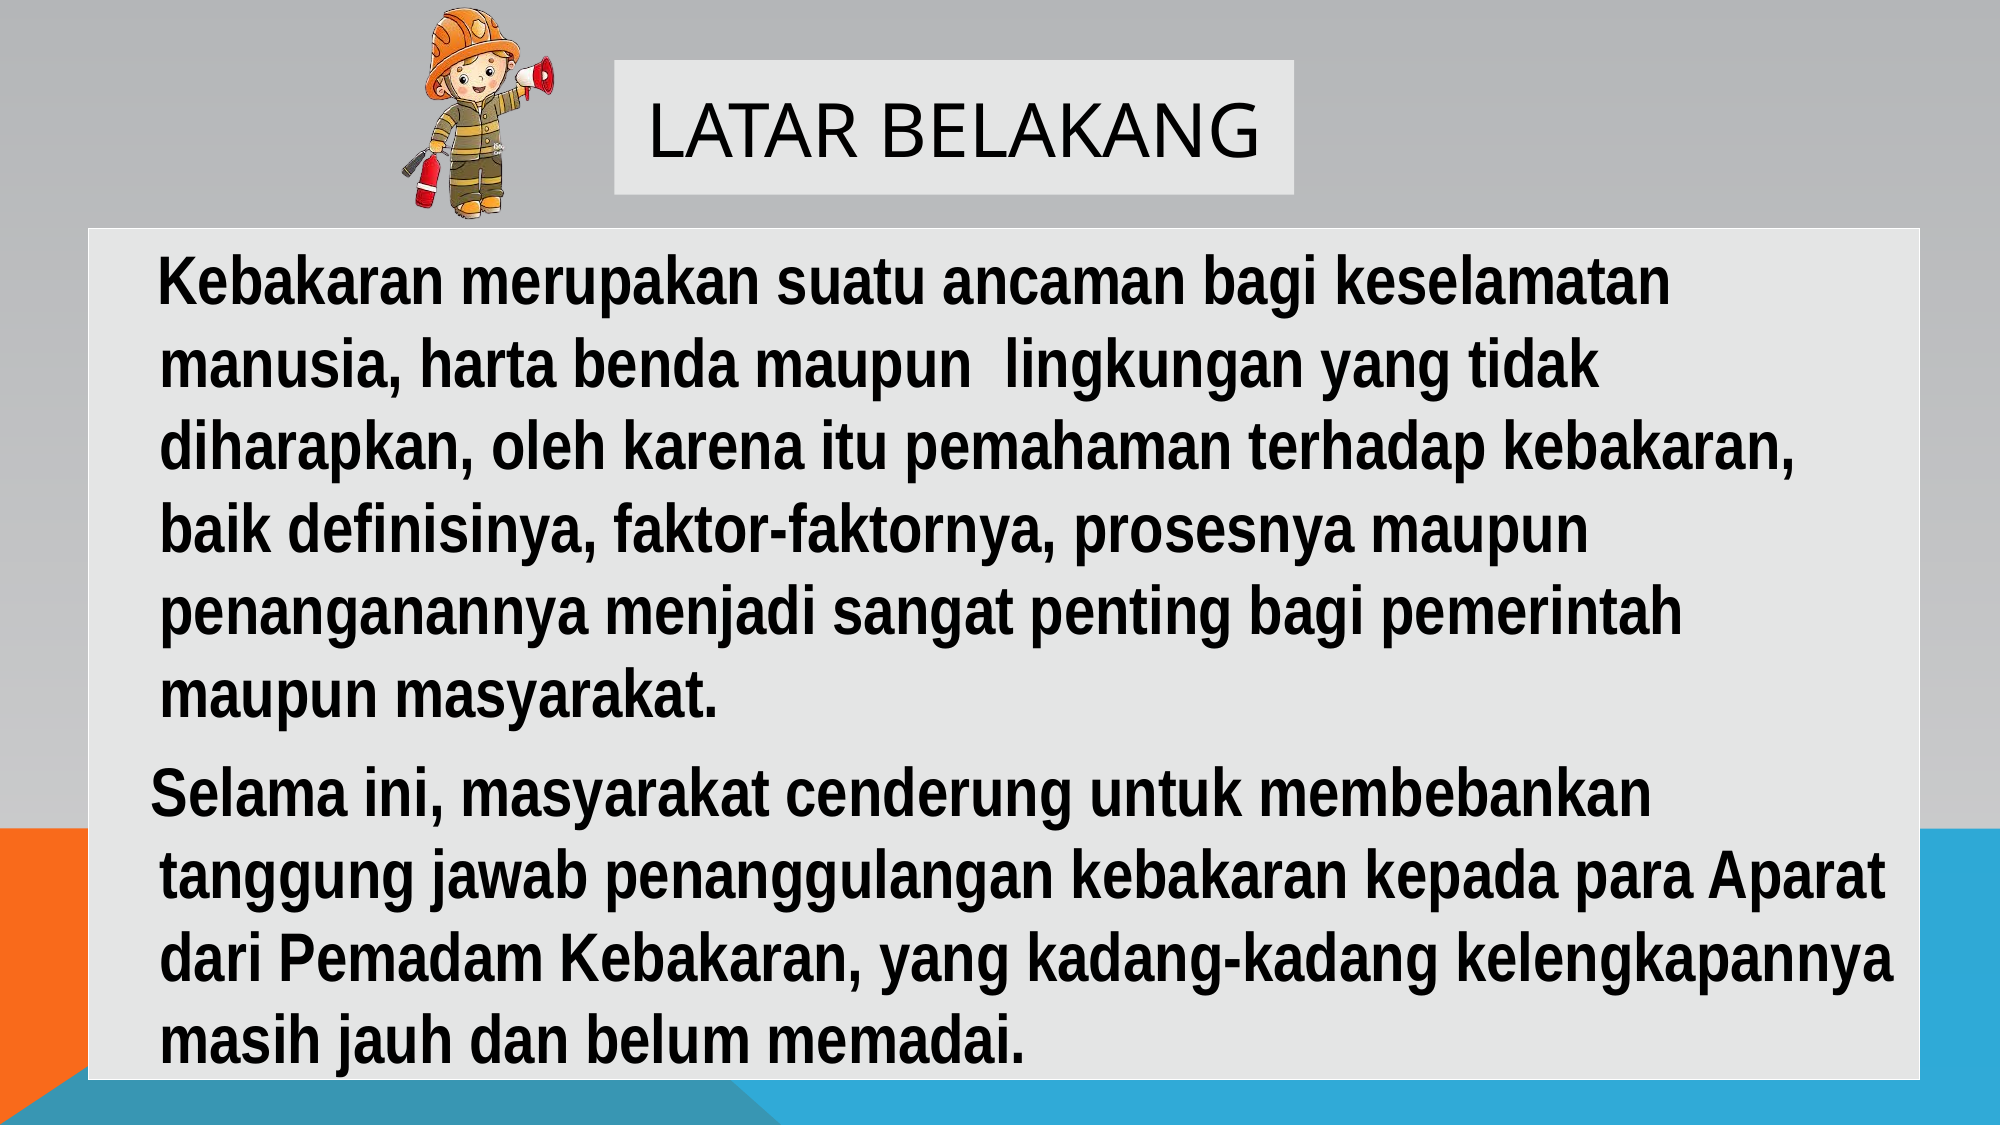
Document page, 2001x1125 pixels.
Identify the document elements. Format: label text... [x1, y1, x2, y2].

title LATAR BELAKANG [614, 60, 1295, 195]
picture [373, 0, 571, 225]
list Kebakaran merupakan suatu ancaman bagi keselamatan manusia, harta benda maupun lingkungan yang tidak diharapkan, oleh karena itu pemahaman terhadap kebakaran, baik definisinya, faktor-faktornya, prosesnya maupun penanganannya menjadi sangat penting bagi pemerintah maupun masyarakat. Selama ini, masyarakat cenderung untuk membebankan tanggung jawab penanggulangan kebakaran kepada para Aparat dari Pemadam Kebakaran, yang kadang-kadang kelengkapannya masih jauh dan belum memadai. [88, 228, 1920, 1080]
